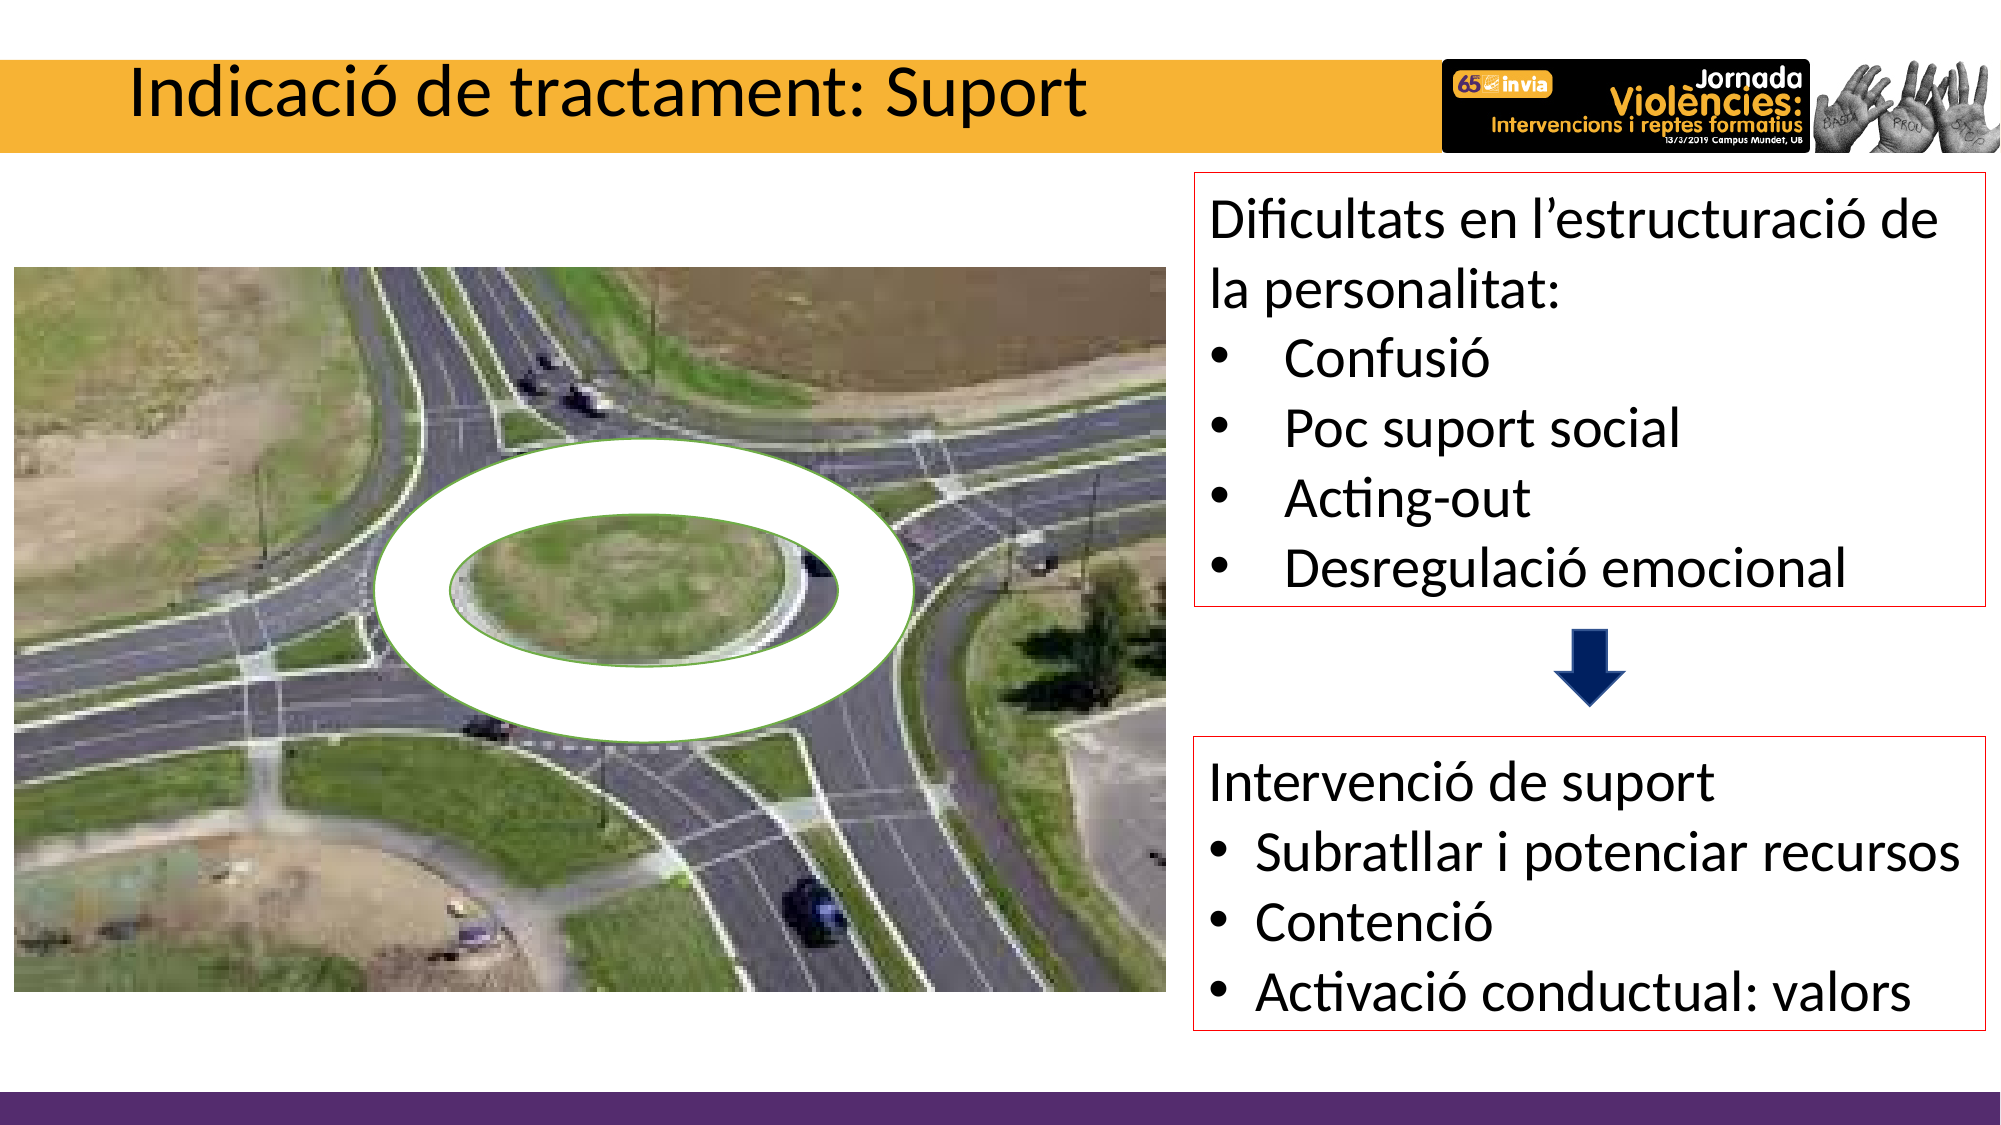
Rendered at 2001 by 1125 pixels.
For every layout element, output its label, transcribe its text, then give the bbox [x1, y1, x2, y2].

text_box Intervenció de suport Subratllar i potenciar recursos Contenció Activació conductual: valors [1193, 736, 1986, 1031]
picture [1442, 59, 2000, 153]
picture [14, 267, 1167, 992]
text_box [1553, 628, 1627, 708]
text_box Dificultats en l’estructuració de la personalitat: Confusió Poc suport social Acting-out Desregulació emocional [1194, 172, 1986, 607]
title Indicació de tractament: Suport [113, 44, 1267, 164]
